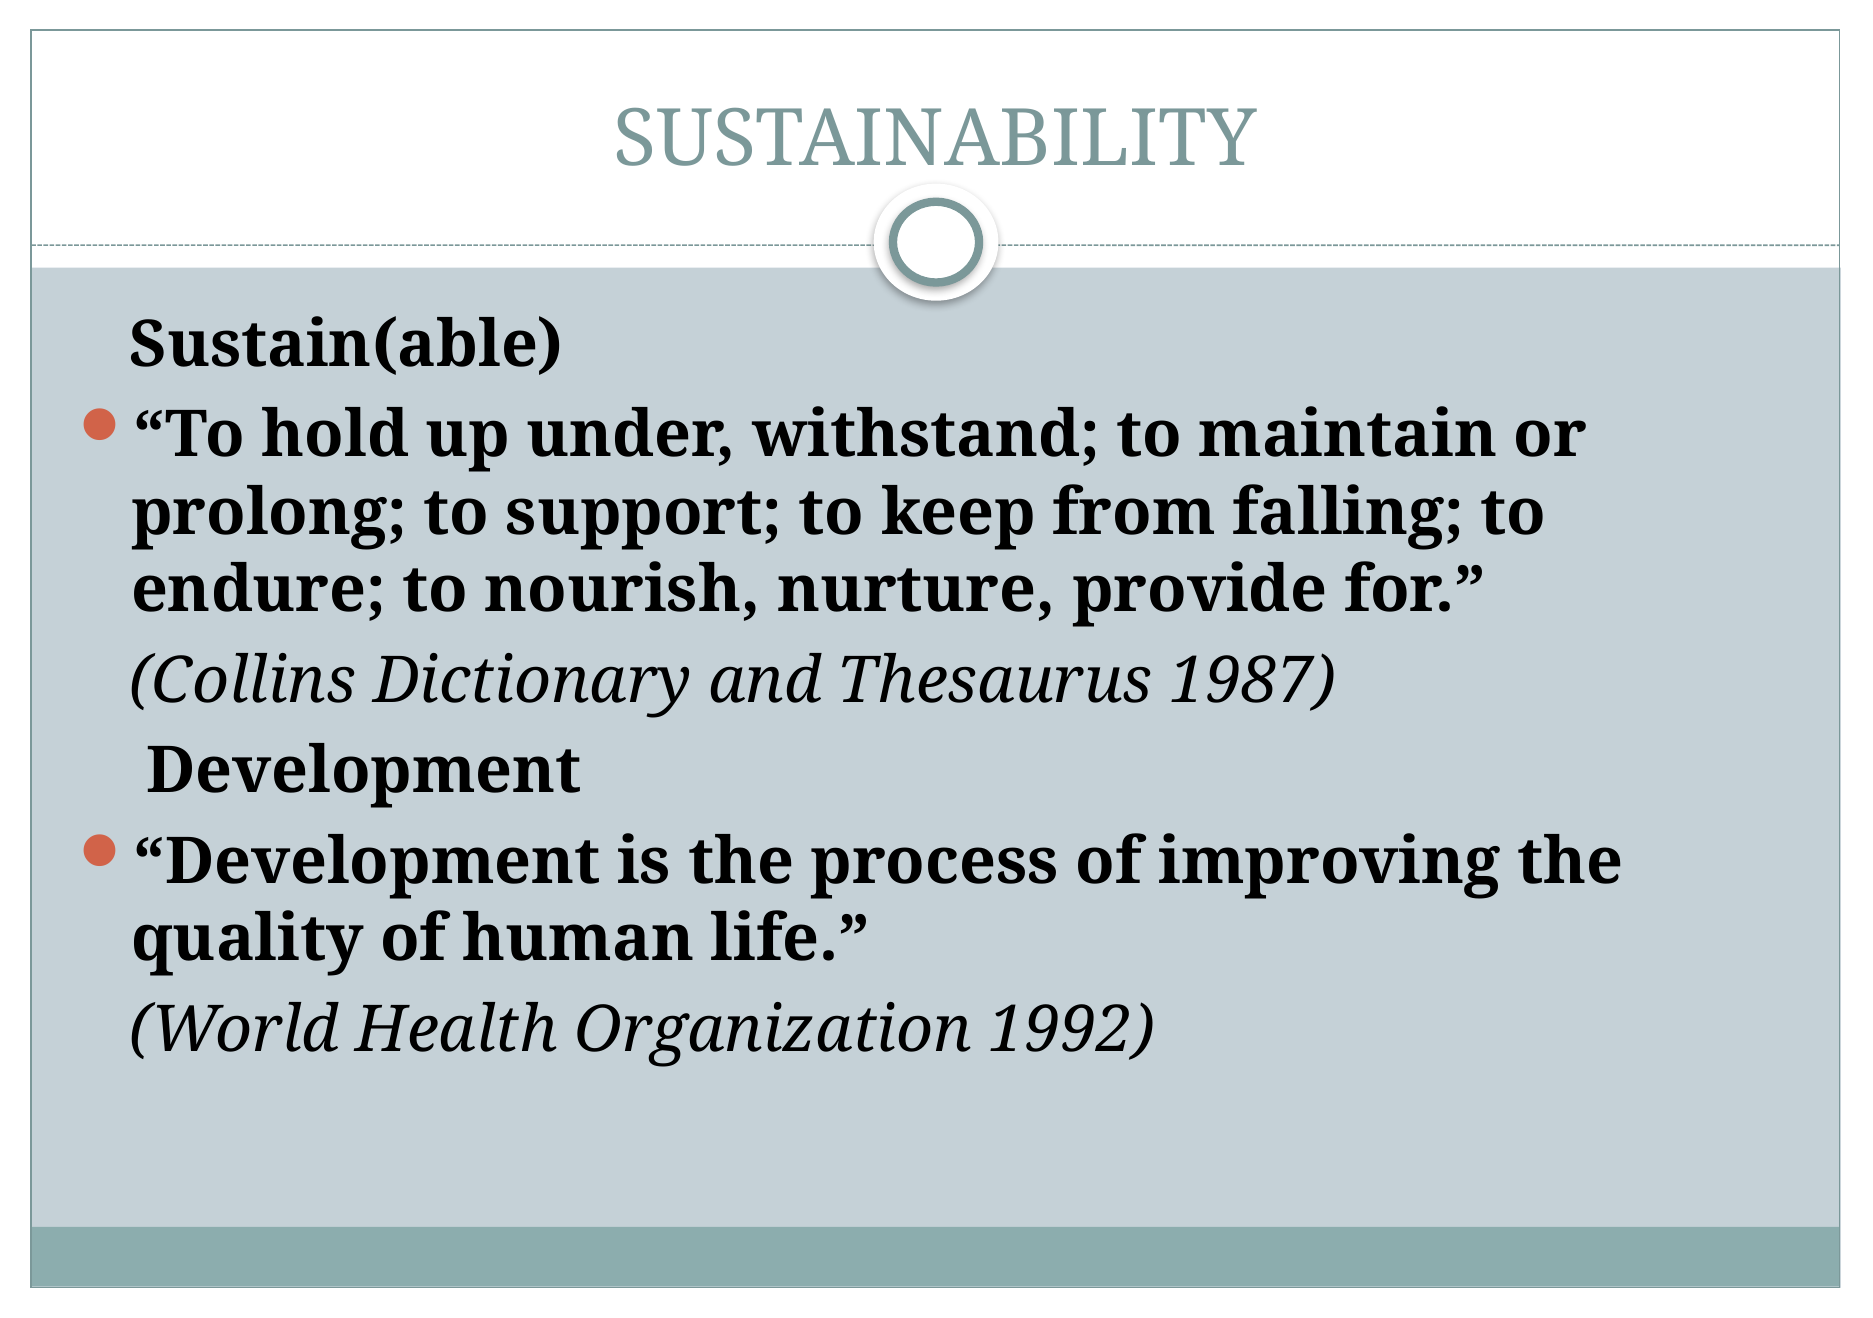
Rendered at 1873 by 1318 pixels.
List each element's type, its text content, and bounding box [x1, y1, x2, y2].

title SUSTAINABILITY [61, 43, 1810, 190]
list Sustain(able) “To hold up under, withstand; to maintain or prolong; to support; to keep from falling; to endure; to nourish, nurture, provide for.” (Collins Dictionary and Thesaurus 1987) Development “Development is the process of improving the quality of human life.” (World Health Organization 1992) [61, 293, 1803, 1172]
